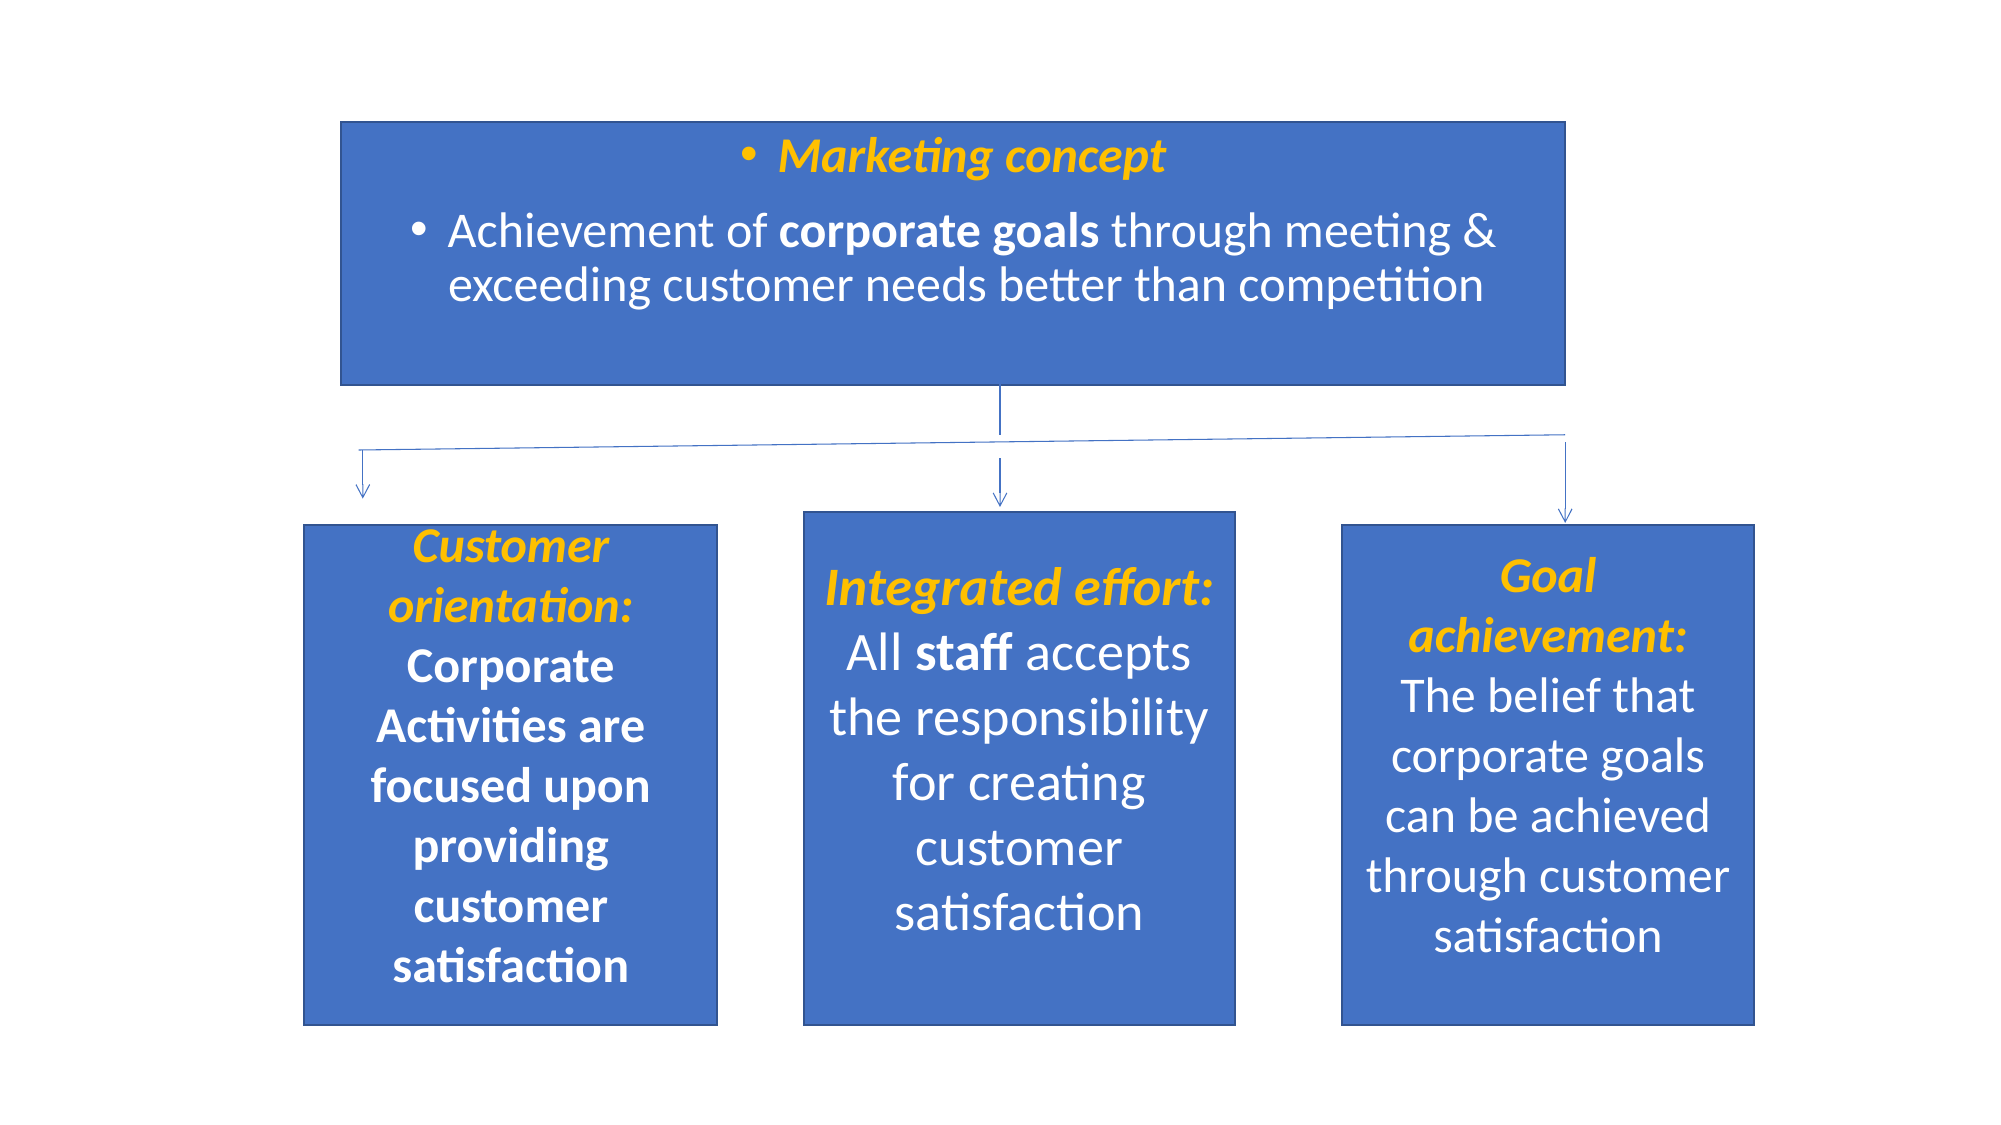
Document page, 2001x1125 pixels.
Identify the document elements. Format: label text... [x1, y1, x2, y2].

text_box Customer orientation: Corporate Activities are focused upon providing customer satisfaction [303, 524, 718, 1026]
text_box Goal achievement: The belief that corporate goals can be achieved through customer satisfaction [1341, 524, 1755, 1026]
list Marketing concept Achievement of corporate goals through meeting & exceeding customer needs better than competition [340, 121, 1566, 386]
text_box Integrated effort: All staff accepts the responsibility for creating customer satisfaction [803, 511, 1236, 1026]
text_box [358, 434, 1566, 450]
